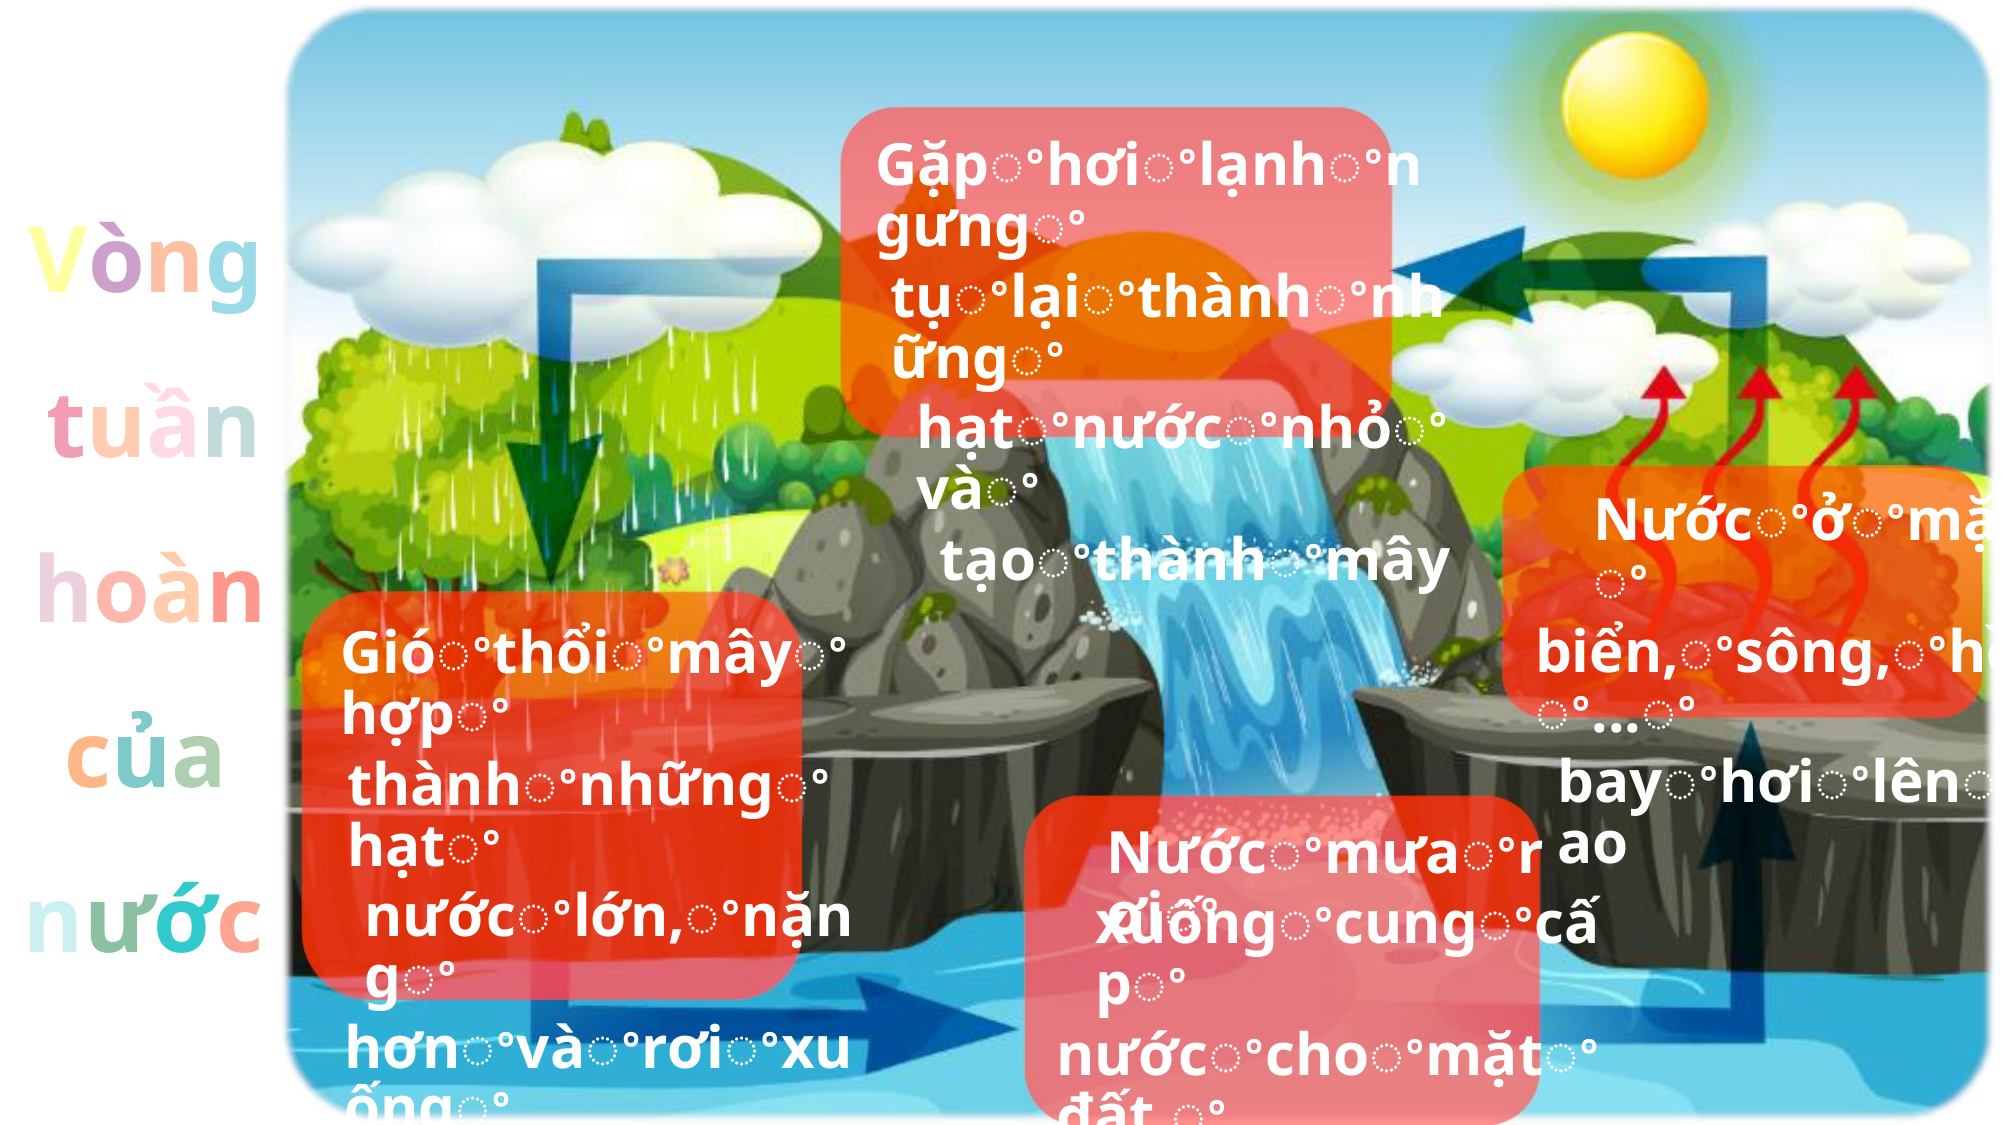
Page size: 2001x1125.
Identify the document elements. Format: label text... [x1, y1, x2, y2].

text_box Vòng tuần hoàn của [28, 215, 396, 807]
text_box xuốngꢀcungꢀcấpꢀ nướcꢀchoꢀmặtꢀđất,ꢀ biển,ꢀsông,ꢀhồ,ꢀ...ꢀ [1056, 894, 1608, 1125]
text_box Gặpꢀhơiꢀlạnhꢀngưngꢀ tụꢀlạiꢀthànhꢀnhữngꢀ hạtꢀnướcꢀnhỏꢀvàꢀ tạoꢀthànhꢀmây [875, 136, 1457, 592]
text_box Nướcꢀởꢀmặtꢀ biển,ꢀsông,ꢀhồ,ꢀ...ꢀ bayꢀhơiꢀlênꢀcao [1535, 491, 2000, 876]
text_box nước [23, 875, 400, 972]
text_box [0, 0, 2000, 1125]
text_box Gióꢀthổiꢀmâyꢀhợpꢀ thànhꢀnhữngꢀhạtꢀ nướcꢀlớn,ꢀnặngꢀ hơnꢀvàꢀrơiꢀxuốngꢀ thànhꢀmưa [340, 624, 864, 1125]
text_box Nướcꢀmưaꢀrơiꢀ [1106, 824, 1558, 894]
